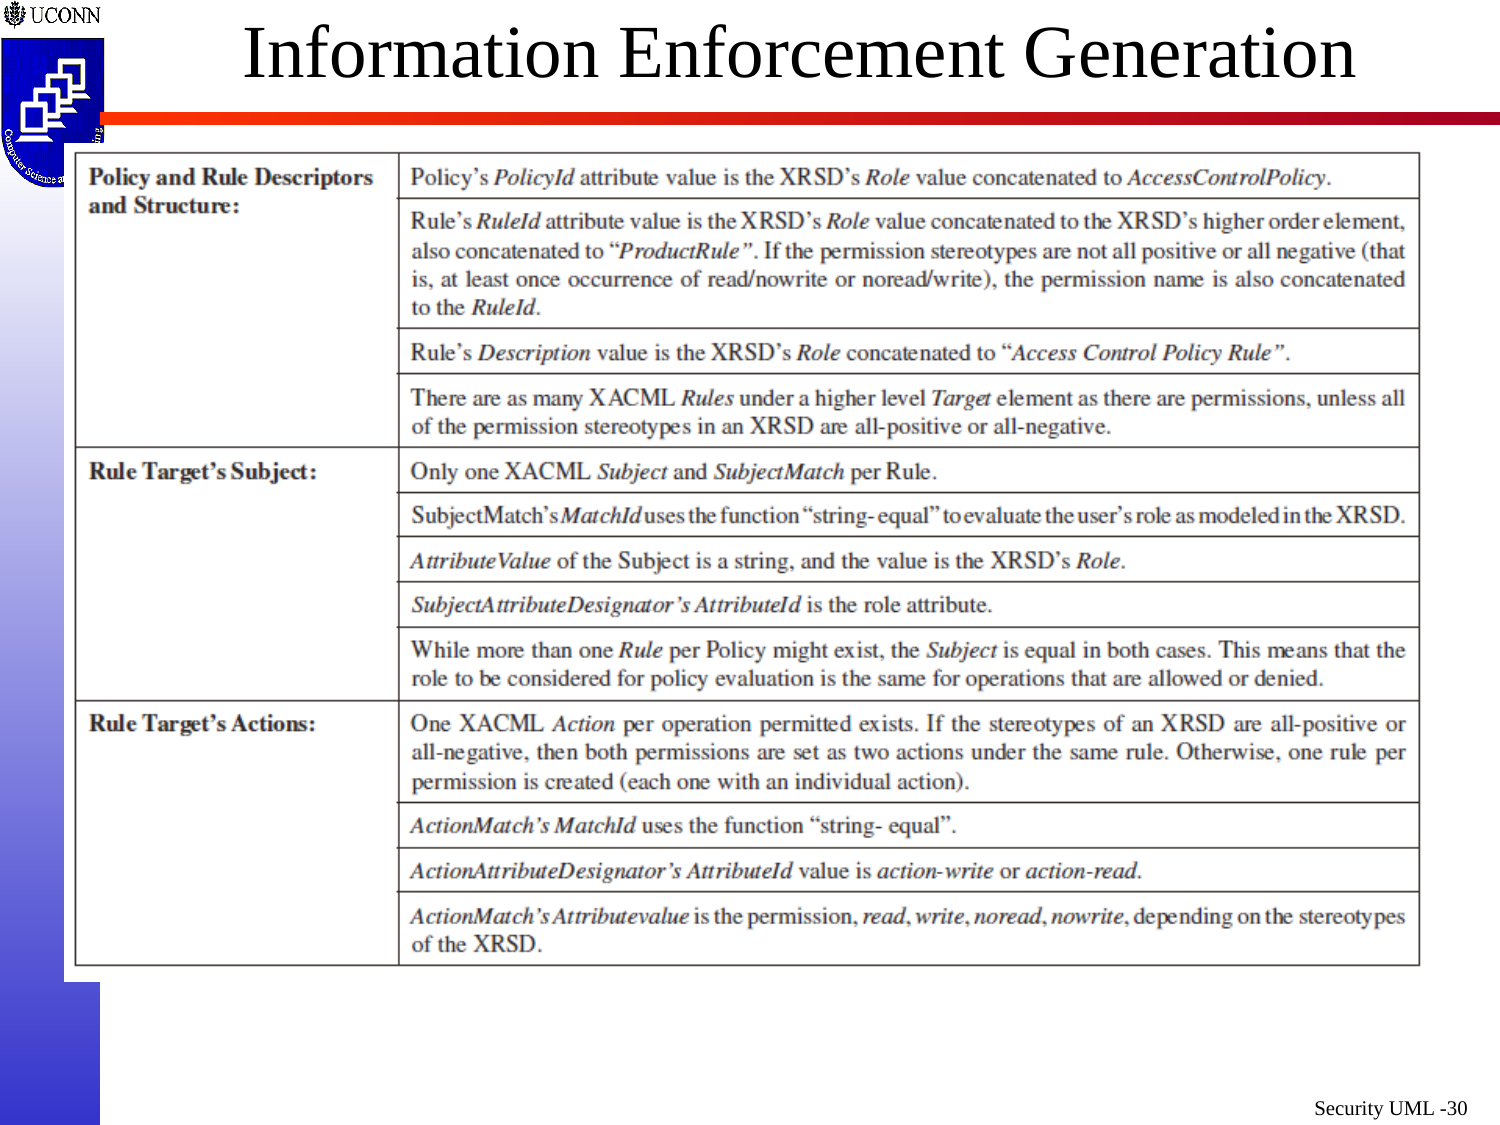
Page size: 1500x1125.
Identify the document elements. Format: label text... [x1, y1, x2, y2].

picture [0, 0, 1437, 982]
title Information Enforcement Generation [99, 0, 1500, 113]
